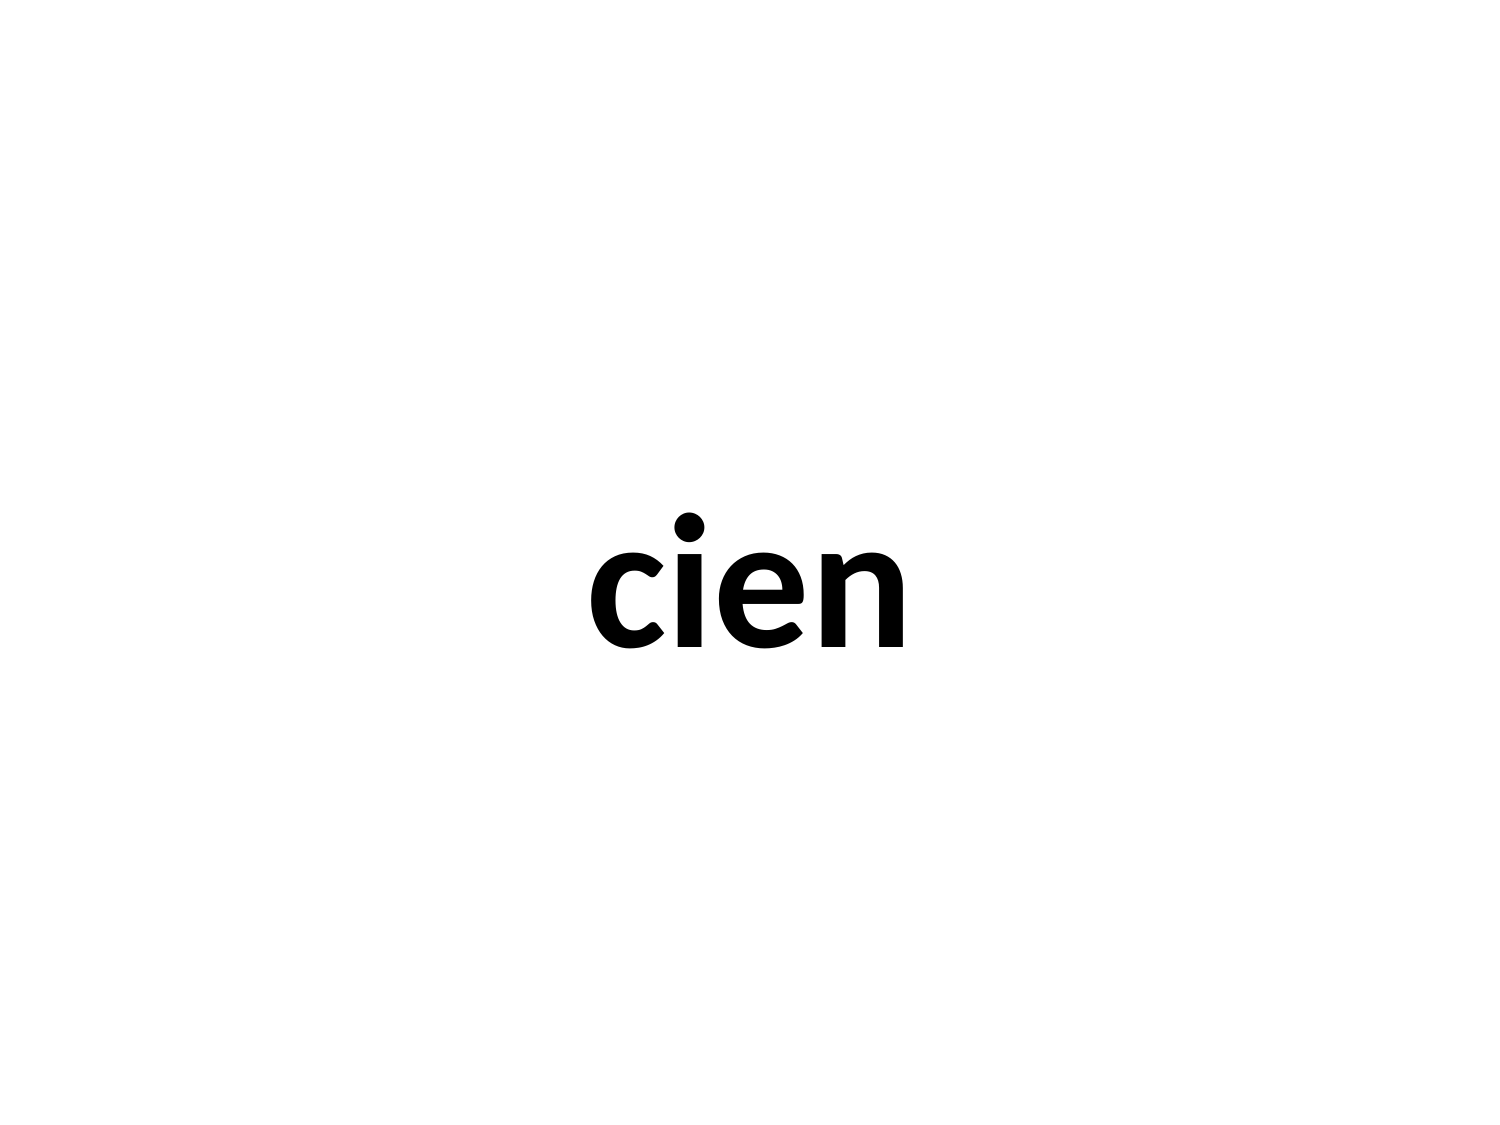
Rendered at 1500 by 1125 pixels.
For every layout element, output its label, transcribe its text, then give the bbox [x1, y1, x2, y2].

title cien [75, 370, 1425, 773]
